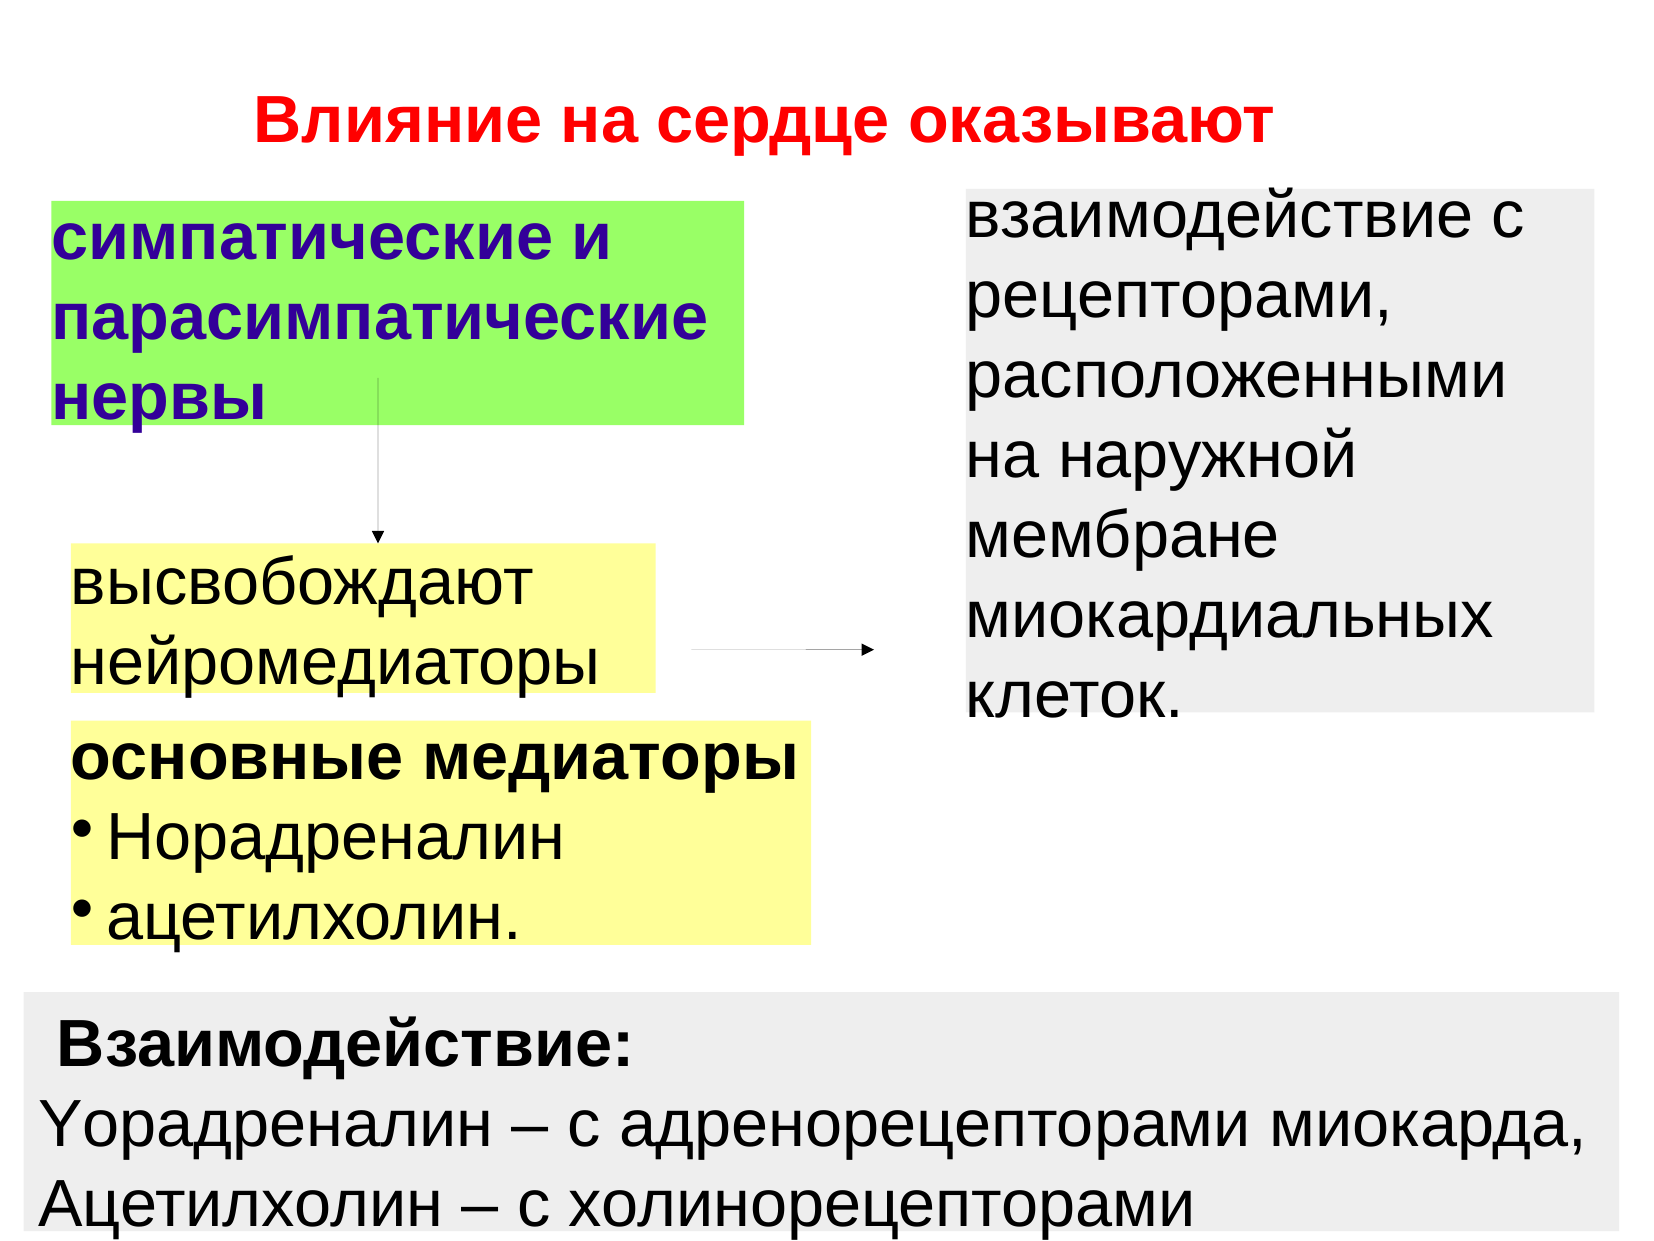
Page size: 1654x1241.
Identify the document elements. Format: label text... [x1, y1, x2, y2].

text_box симпатические и парасимпатические нервы [51, 200, 745, 426]
text_box [691, 643, 875, 656]
text_box Влияние на сердце оказывают [253, 78, 1300, 154]
text_box основные медиаторы Норадреналин ацетилхолин. [70, 720, 812, 945]
text_box взаимодействие с рецепторами, расположенными на наружной мембране миокардиальных клеток. [965, 188, 1595, 713]
text_box [371, 377, 385, 544]
text_box Взаимодействие: Yорадреналин – с адренорецепторами миокарда, Ацетилхолин – с холинорецепторами [23, 992, 1620, 1232]
text_box высвобождают нейромедиаторы [70, 543, 656, 693]
